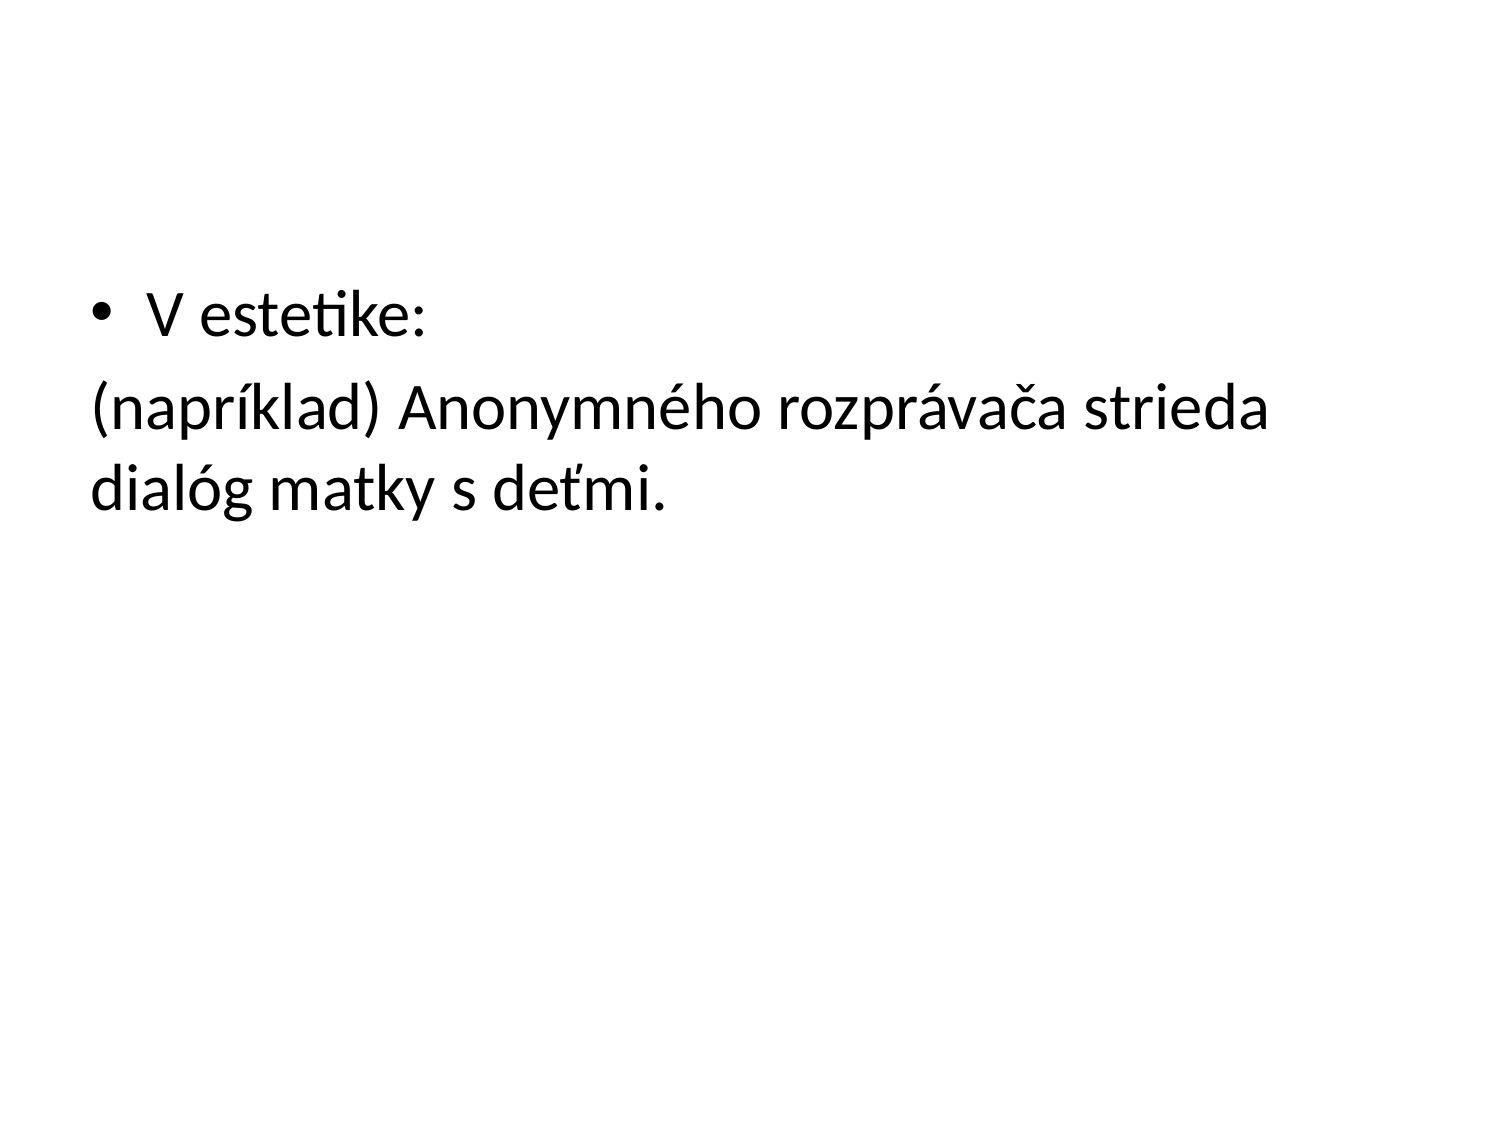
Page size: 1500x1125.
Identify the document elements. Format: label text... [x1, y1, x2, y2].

list V estetike: (napríklad) Anonymného rozprávača strieda dialóg matky s deťmi. [75, 262, 1425, 1005]
